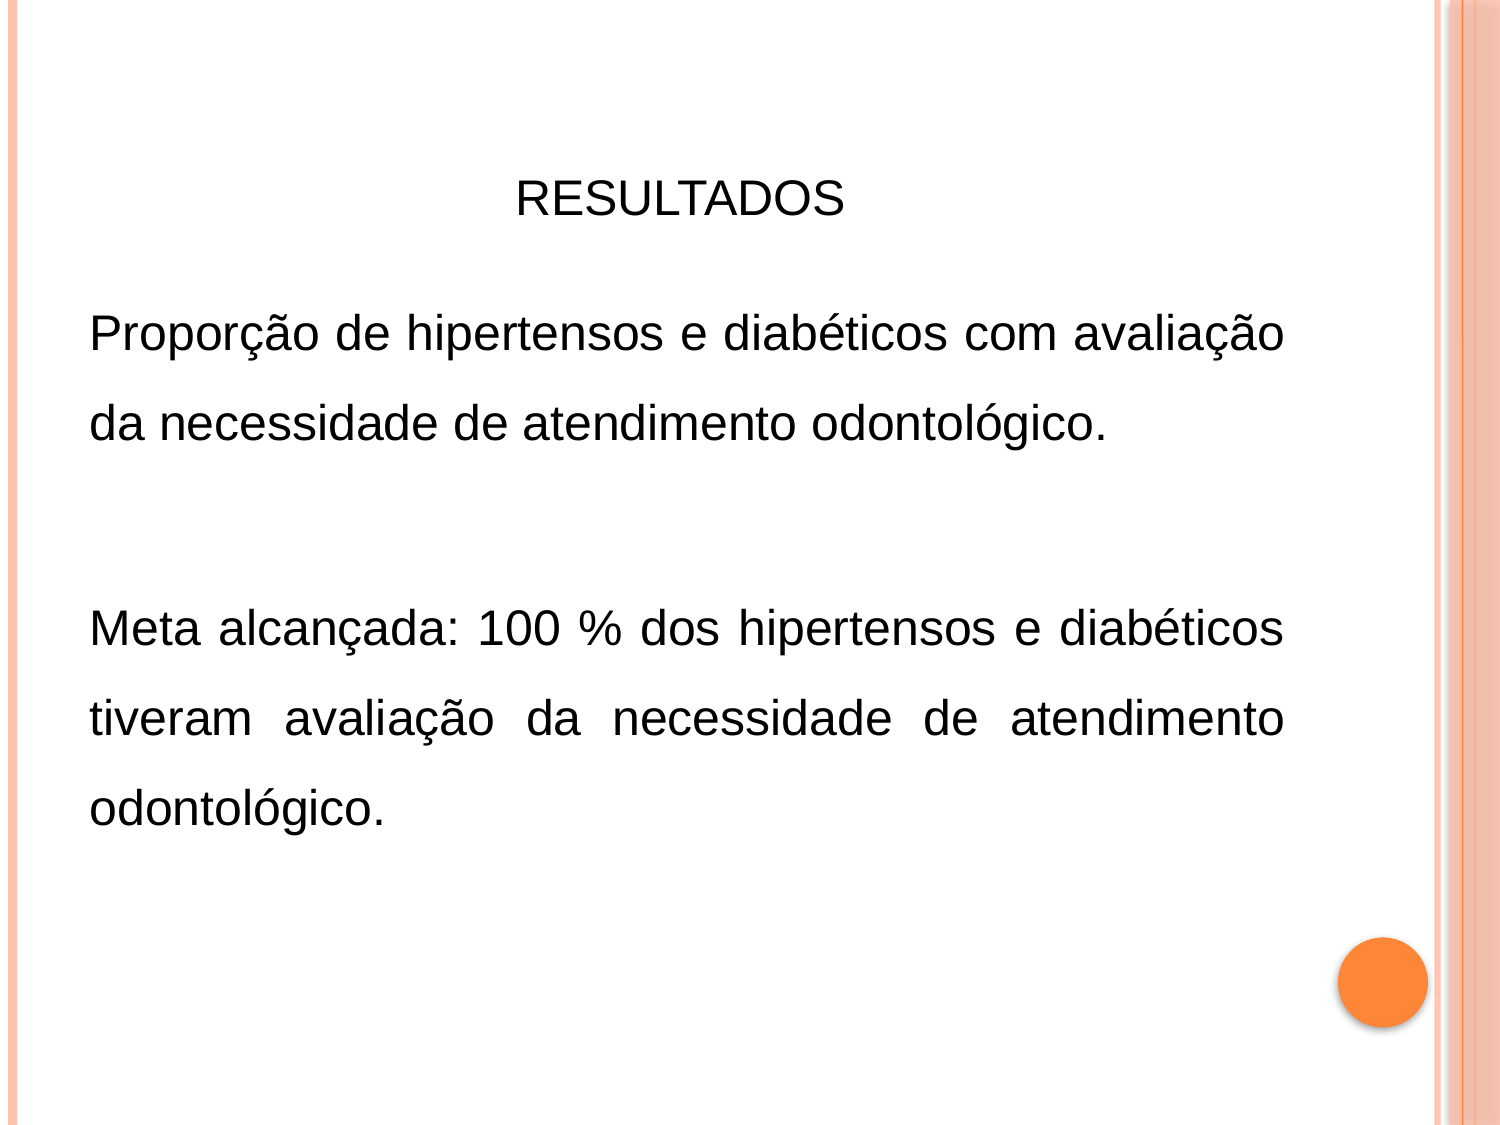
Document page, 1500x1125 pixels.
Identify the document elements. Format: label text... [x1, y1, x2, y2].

title Resultados [75, 45, 1300, 233]
list Proporção de hipertensos e diabéticos com avaliação da necessidade de atendimento odontológico. Meta alcançada: 100 % dos hipertensos e diabéticos tiveram avaliação da necessidade de atendimento odontológico. [75, 262, 1300, 1062]
